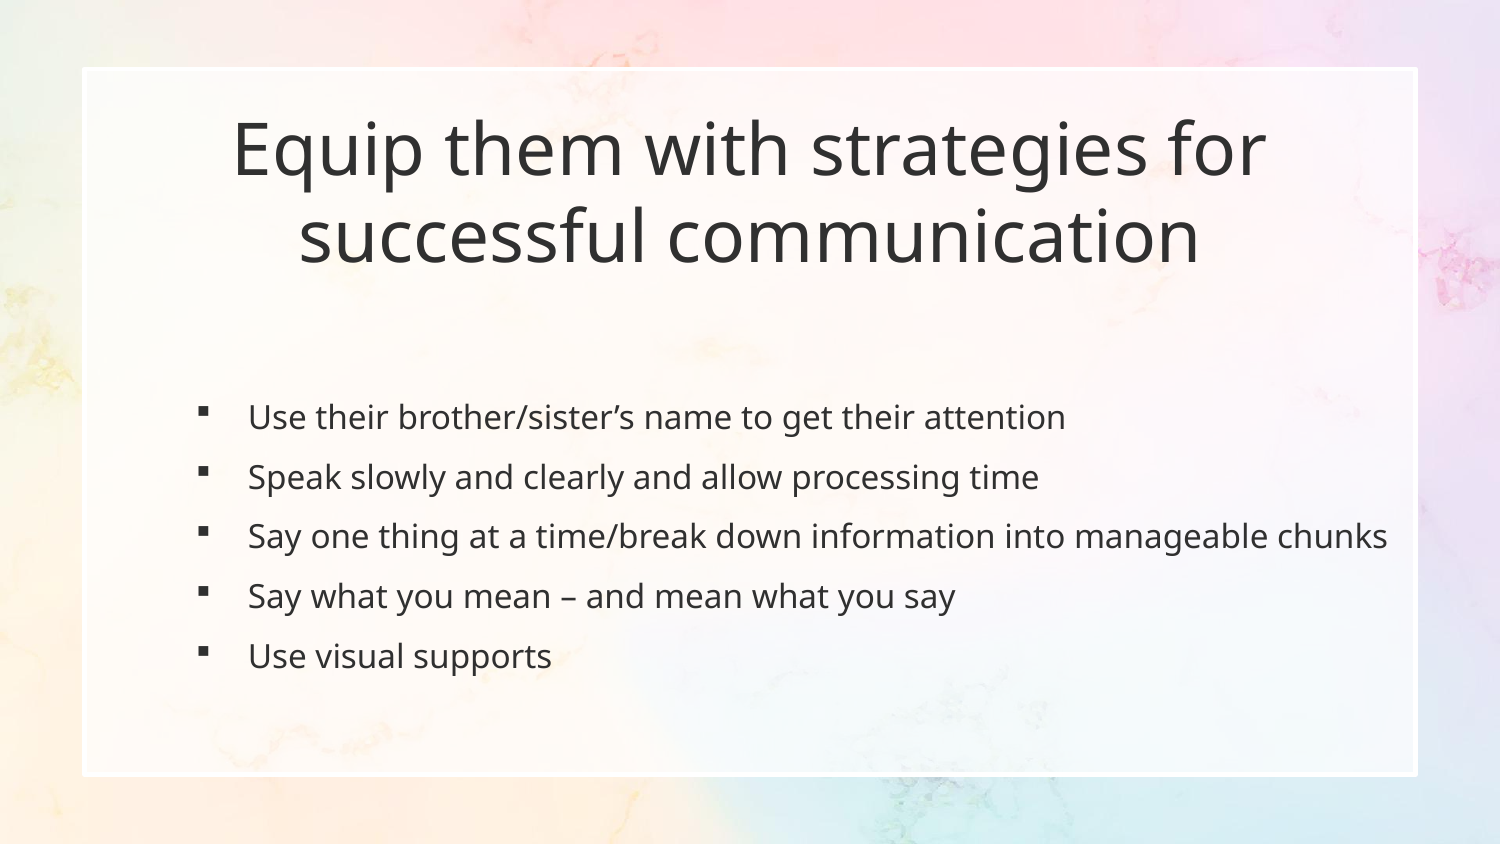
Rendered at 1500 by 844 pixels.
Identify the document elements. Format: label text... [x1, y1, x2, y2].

list Use their brother/sister’s name to get their attention Speak slowly and clearly and allow processing time Say one thing at a time/break down information into manageable chunks Say what you mean – and mean what you say Use visual supports [157, 360, 1422, 422]
picture [0, 0, 1500, 844]
title Equip them with strategies for successful communication [118, 87, 1382, 183]
